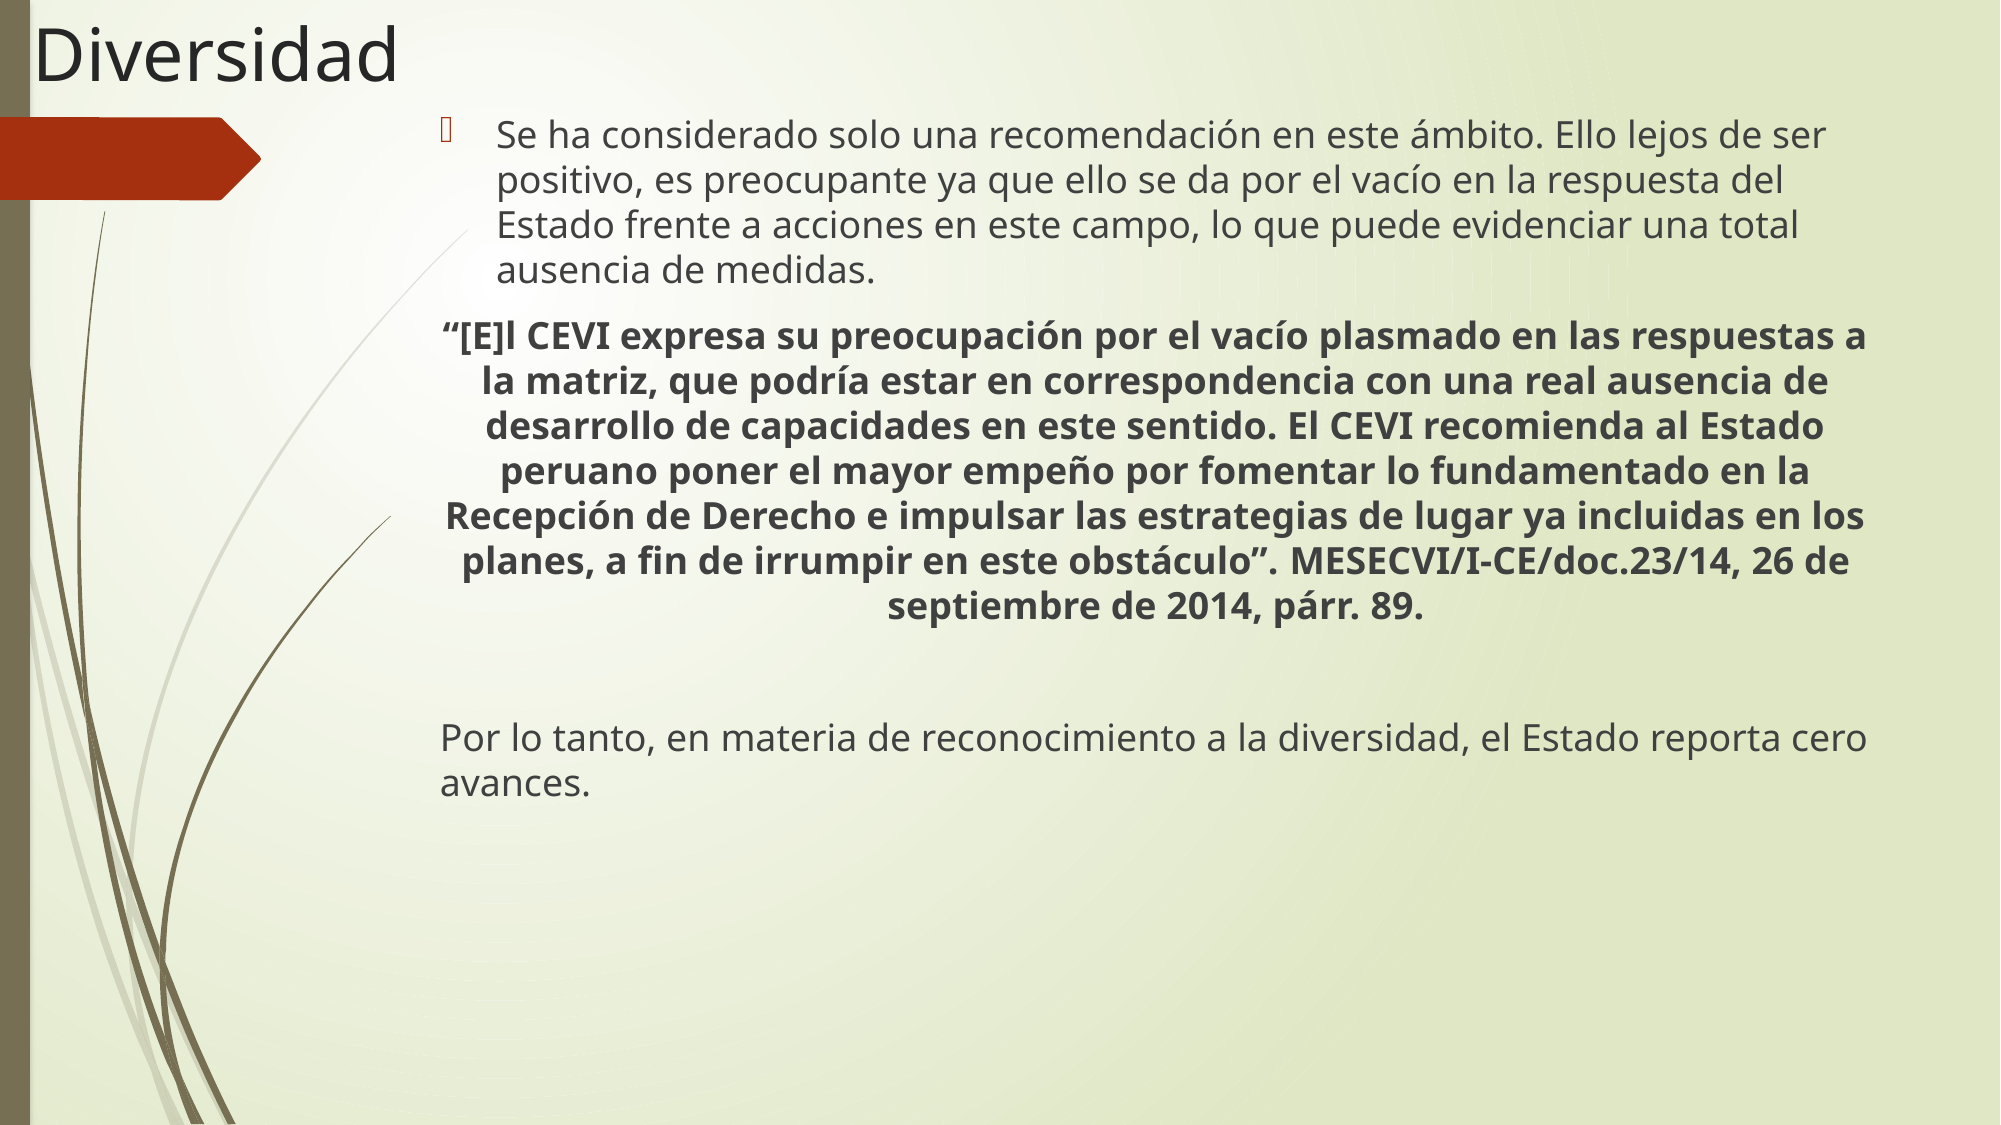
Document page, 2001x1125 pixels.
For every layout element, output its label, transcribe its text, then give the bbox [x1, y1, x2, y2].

list Se ha considerado solo una recomendación en este ámbito. Ello lejos de ser positivo, es preocupante ya que ello se da por el vacío en la respuesta del Estado frente a acciones en este campo, lo que puede evidenciar una total ausencia de medidas. “[E]l CEVI expresa su preocupación por el vacío plasmado en las respuestas a la matriz, que podría estar en correspondencia con una real ausencia de desarrollo de capacidades en este sentido. El CEVI recomienda al Estado peruano poner el mayor empeño por fomentar lo fundamentado en la Recepción de Derecho e impulsar las estrategias de lugar ya incluidas en los planes, a fin de irrumpir en este obstáculo”. MESECVI/I-CE/doc.23/14, 26 de septiembre de 2014, párr. 89. Por lo tanto, en materia de reconocimiento a la diversidad, el Estado reporta cero avances. [424, 103, 1888, 970]
title Diversidad [17, 0, 425, 104]
